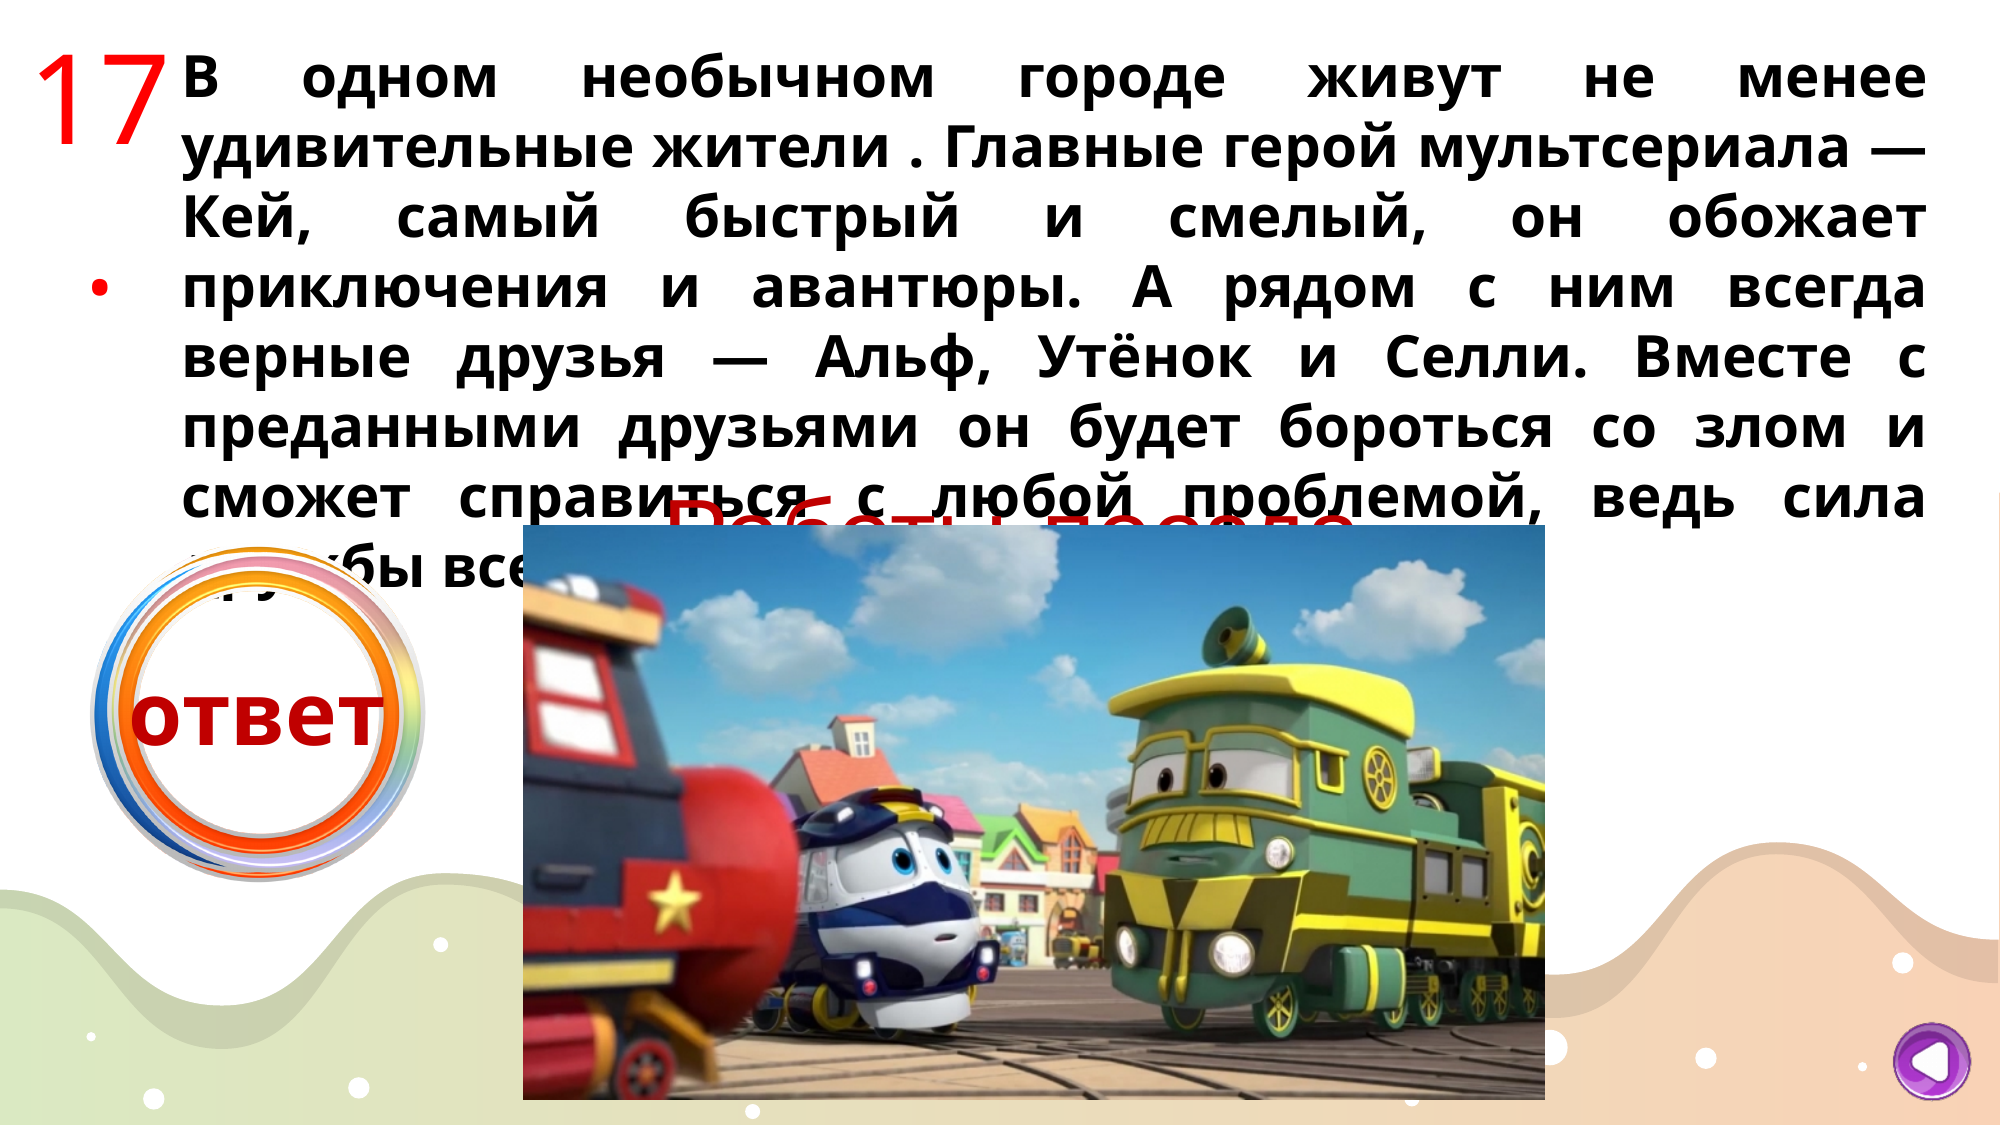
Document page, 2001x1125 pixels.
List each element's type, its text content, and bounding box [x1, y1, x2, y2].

text_box Роботы-поезда [413, 383, 1656, 575]
picture [522, 525, 1545, 1101]
text_box В одном необычном городе живут не менее удивительные жители . Главные герой мультсериала — Кей, самый быстрый и смелый, он обожает приключения и авантюры. А рядом с ним всегда верные друзья — Альф, Утёнок и Селли. Вместе с преданными друзьями он будет бороться со злом и сможет справиться с любой проблемой, ведь сила дружбы всегда побеждает! [161, 19, 1949, 310]
text_box 17. [0, 0, 201, 164]
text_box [82, 534, 432, 886]
picture [1890, 1018, 1975, 1102]
